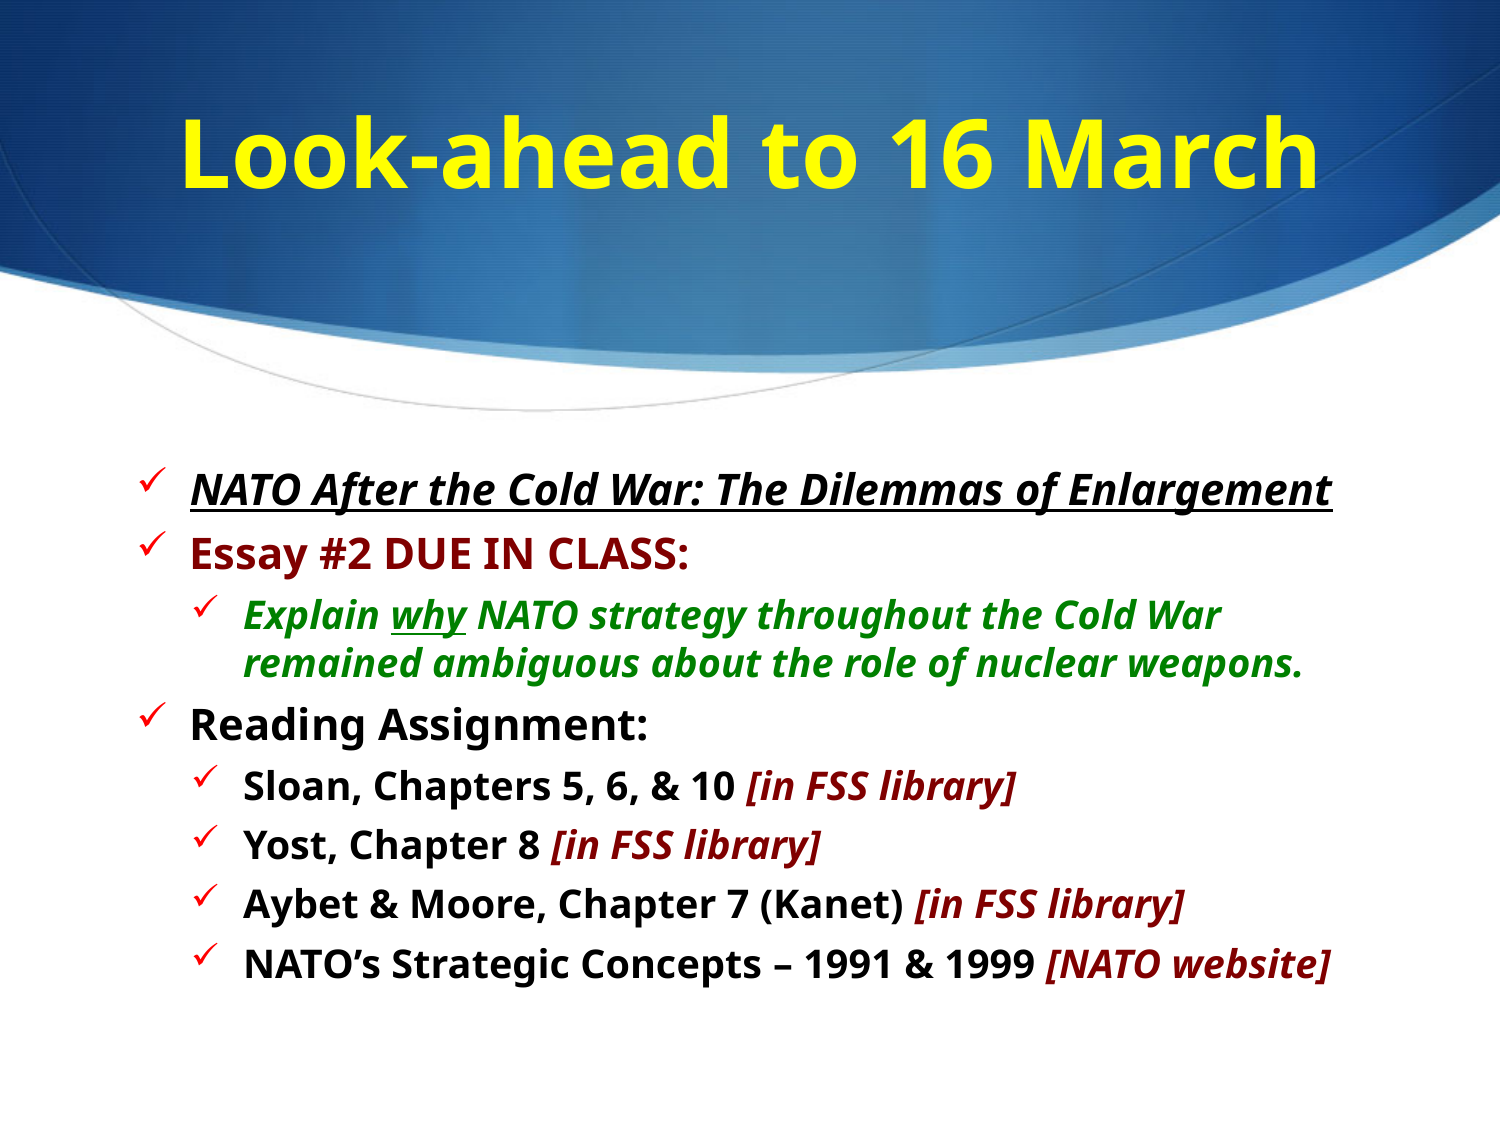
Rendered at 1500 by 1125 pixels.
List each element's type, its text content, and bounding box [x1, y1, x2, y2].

list NATO After the Cold War: The Dilemmas of Enlargement Essay #2 DUE IN CLASS: Explain why NATO strategy throughout the Cold War remained ambiguous about the role of nuclear weapons. Reading Assignment: Sloan, Chapters 5, 6, & 10 [in FSS library] Yost, Chapter 8 [in FSS library] Aybet & Moore, Chapter 7 (Kanet) [in FSS library] NATO’s Strategic Concepts – 1991 & 1999 [NATO website] [121, 454, 1379, 1032]
title Look-ahead to 16 March [75, 56, 1425, 245]
picture [0, 0, 1500, 1125]
